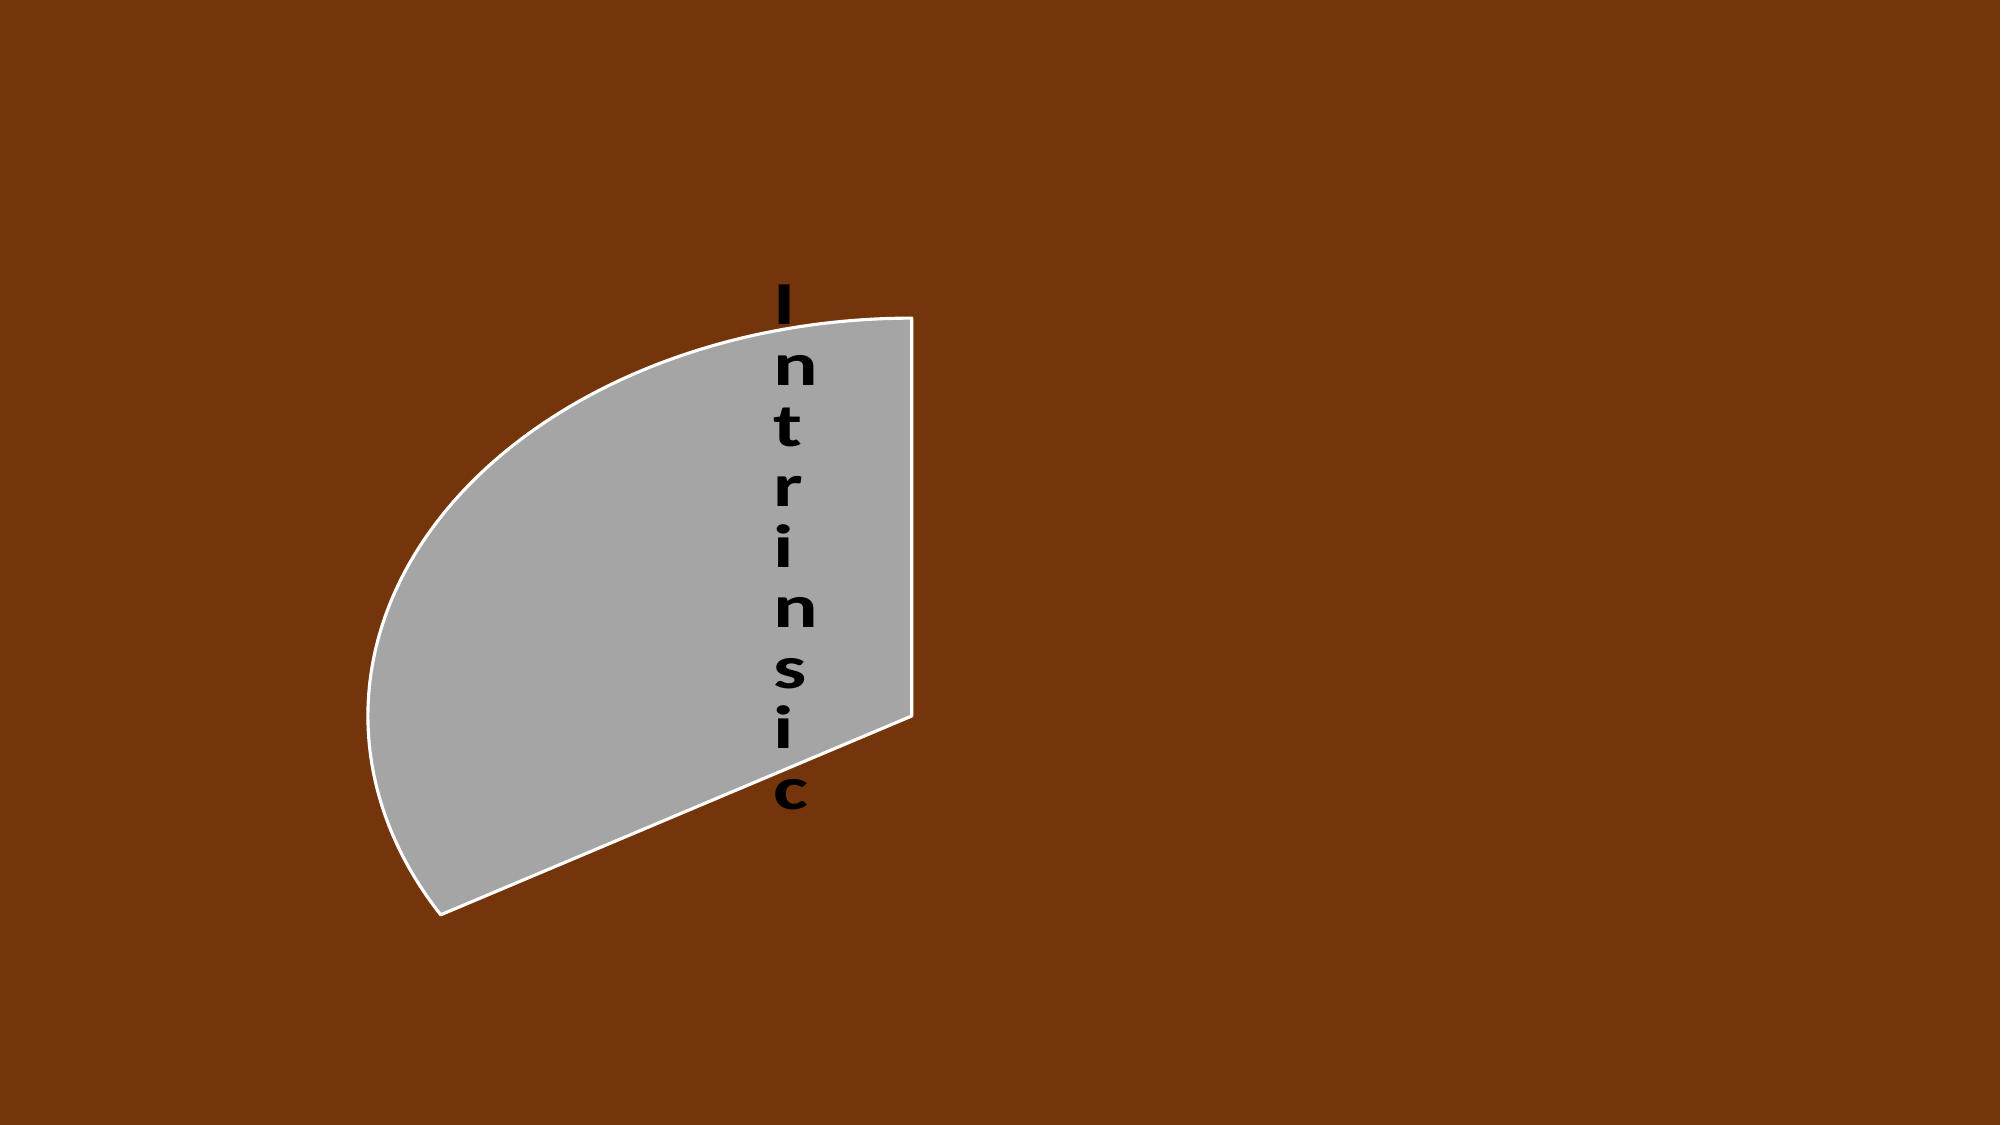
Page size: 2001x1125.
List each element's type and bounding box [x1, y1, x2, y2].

chart [354, 0, 1480, 1125]
